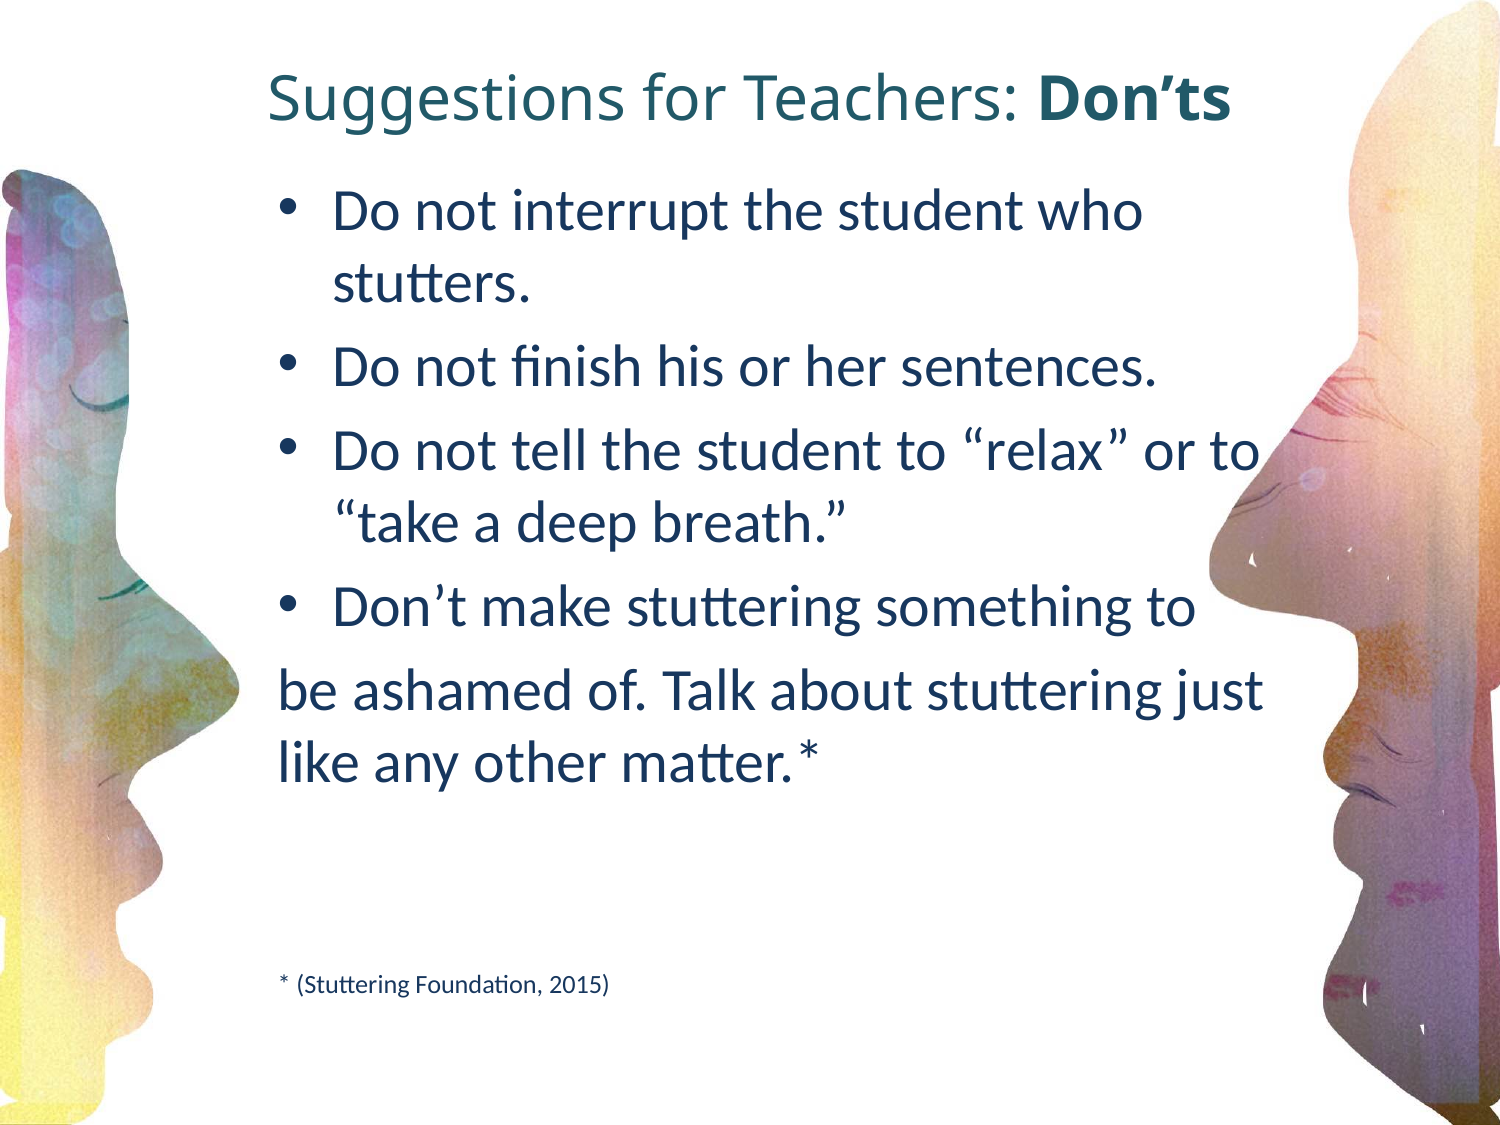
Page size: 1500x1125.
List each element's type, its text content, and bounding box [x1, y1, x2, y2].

list Do not interrupt the student who stutters. Do not finish his or her sentences. Do not tell the student to “relax” or to “take a deep breath.” Don’t make stuttering something to be ashamed of. Talk about stuttering just like any other matter.* * (Stuttering Foundation, 2015) [262, 162, 1300, 1013]
picture [0, 0, 1500, 1125]
title Suggestions for Teachers: Don’ts [75, 50, 1425, 233]
